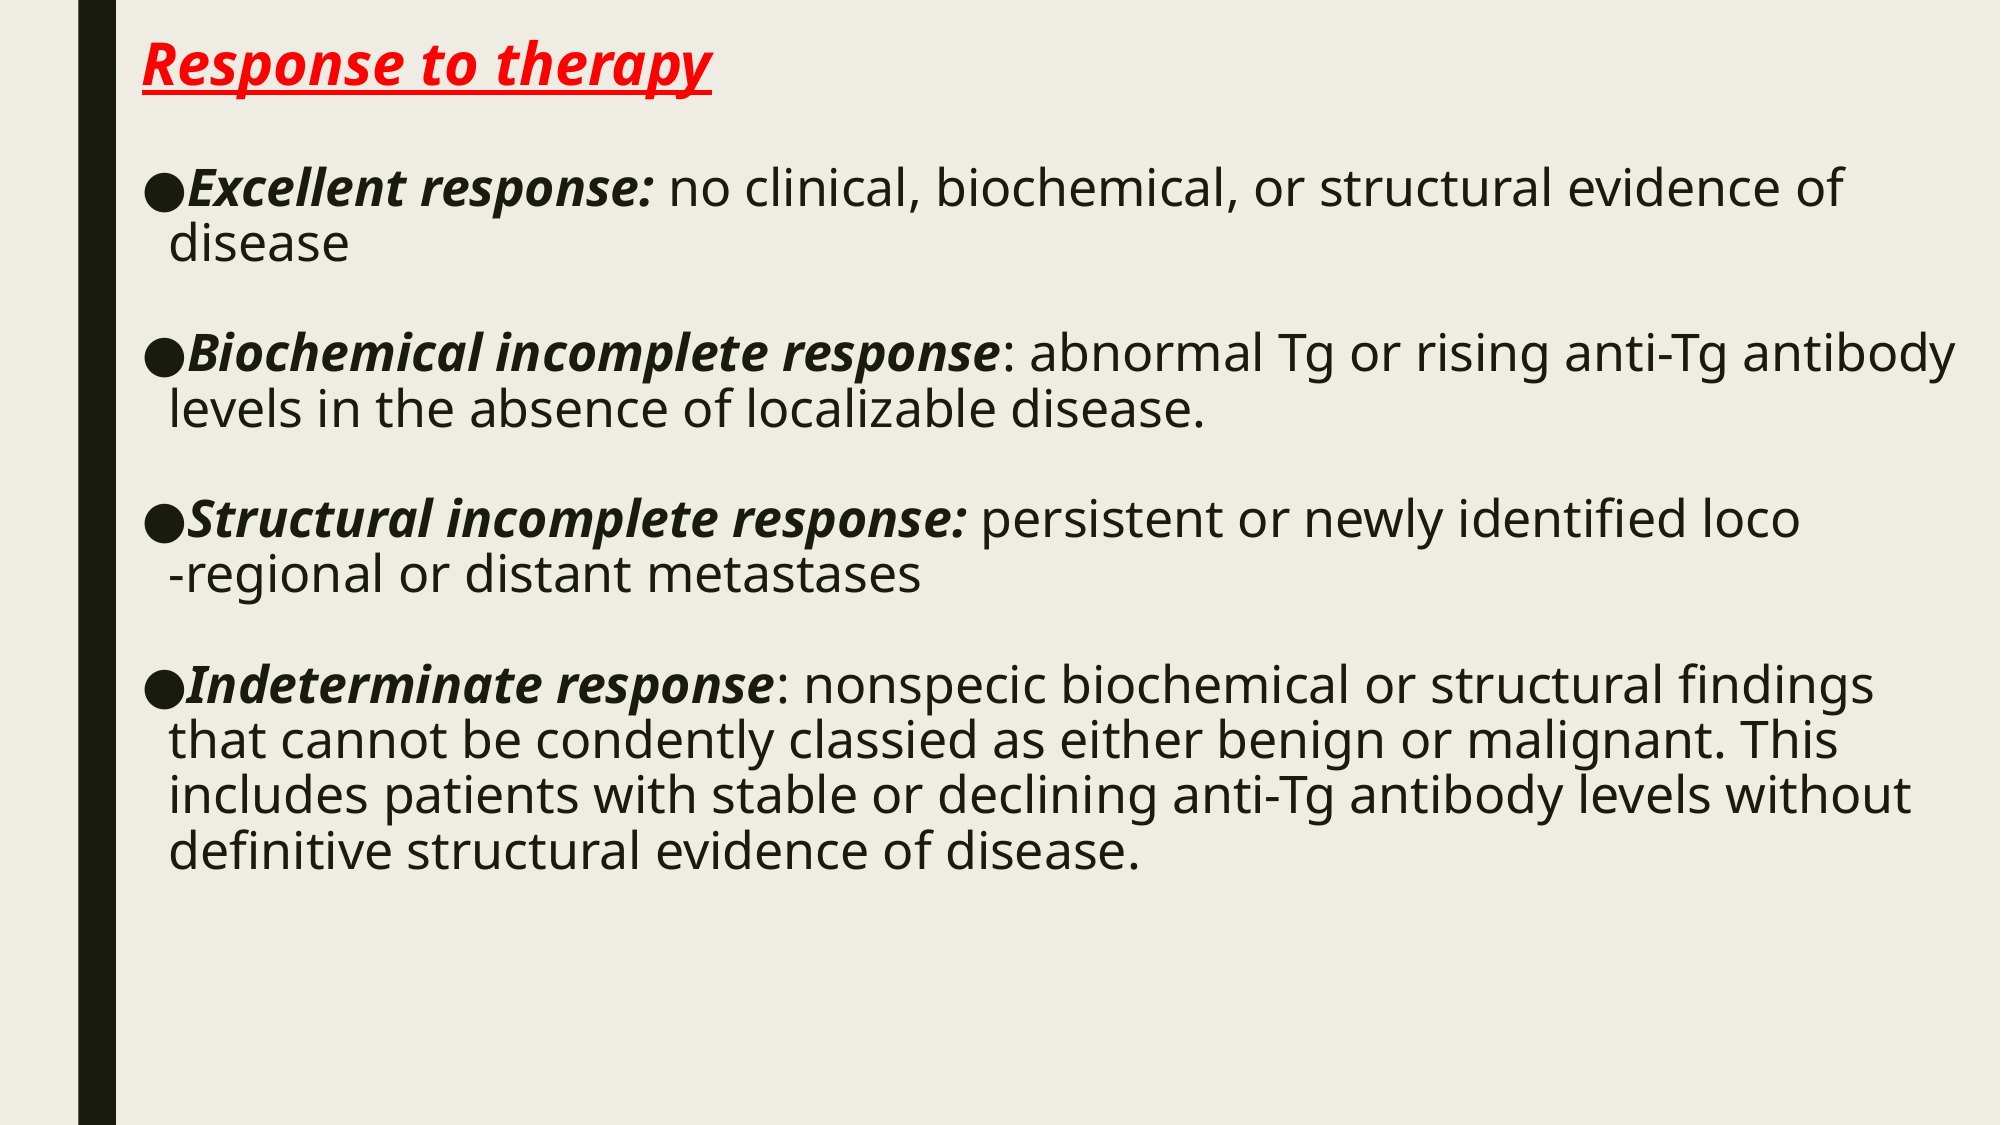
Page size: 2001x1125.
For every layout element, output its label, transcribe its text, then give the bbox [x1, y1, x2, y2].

title Response to therapy ●Excellent response: no clinical, biochemical, or structural evidence of disease ●Biochemical incomplete response: abnormal Tg or rising anti-Tg antibody levels in the absence of localizable disease. ●Structural incomplete response: persistent or newly identified loco -regional or distant metastases ●Indeterminate response: nonspecic biochemical or structural findings that cannot be condently classied as either benign or malignant. This includes patients with stable or declining anti-Tg antibody levels without definitive structural evidence of disease. [126, 27, 1986, 1099]
